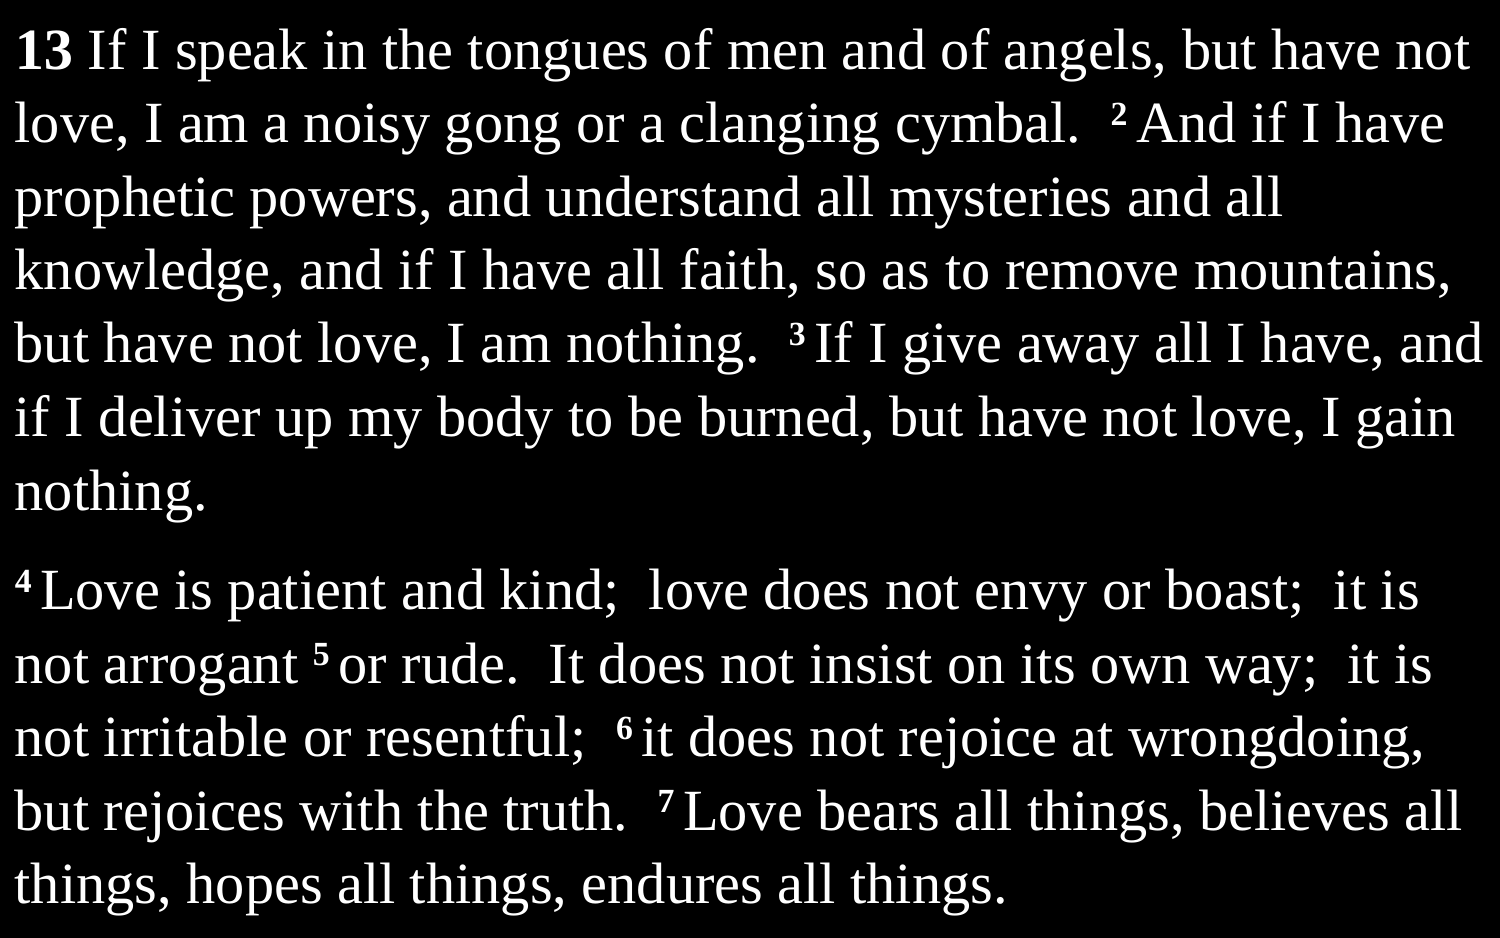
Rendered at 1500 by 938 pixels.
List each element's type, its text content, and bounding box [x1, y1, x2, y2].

text_box 13 If I speak in the tongues of men and of angels, but have not love, I am a noisy gong or a clanging cymbal. 2 And if I have prophetic powers, and understand all mysteries and all knowledge, and if I have all faith, so as to remove mountains, but have not love, I am nothing. 3 If I give away all I have, and if I deliver up my body to be burned, but have not love, I gain nothing. 4 Love is patient and kind; love does not envy or boast; it is not arrogant 5 or rude. It does not insist on its own way; it is not irritable or resentful; 6 it does not rejoice at wrongdoing, but rejoices with the truth. 7 Love bears all things, believes all things, hopes all things, endures all things. [0, 0, 1500, 923]
